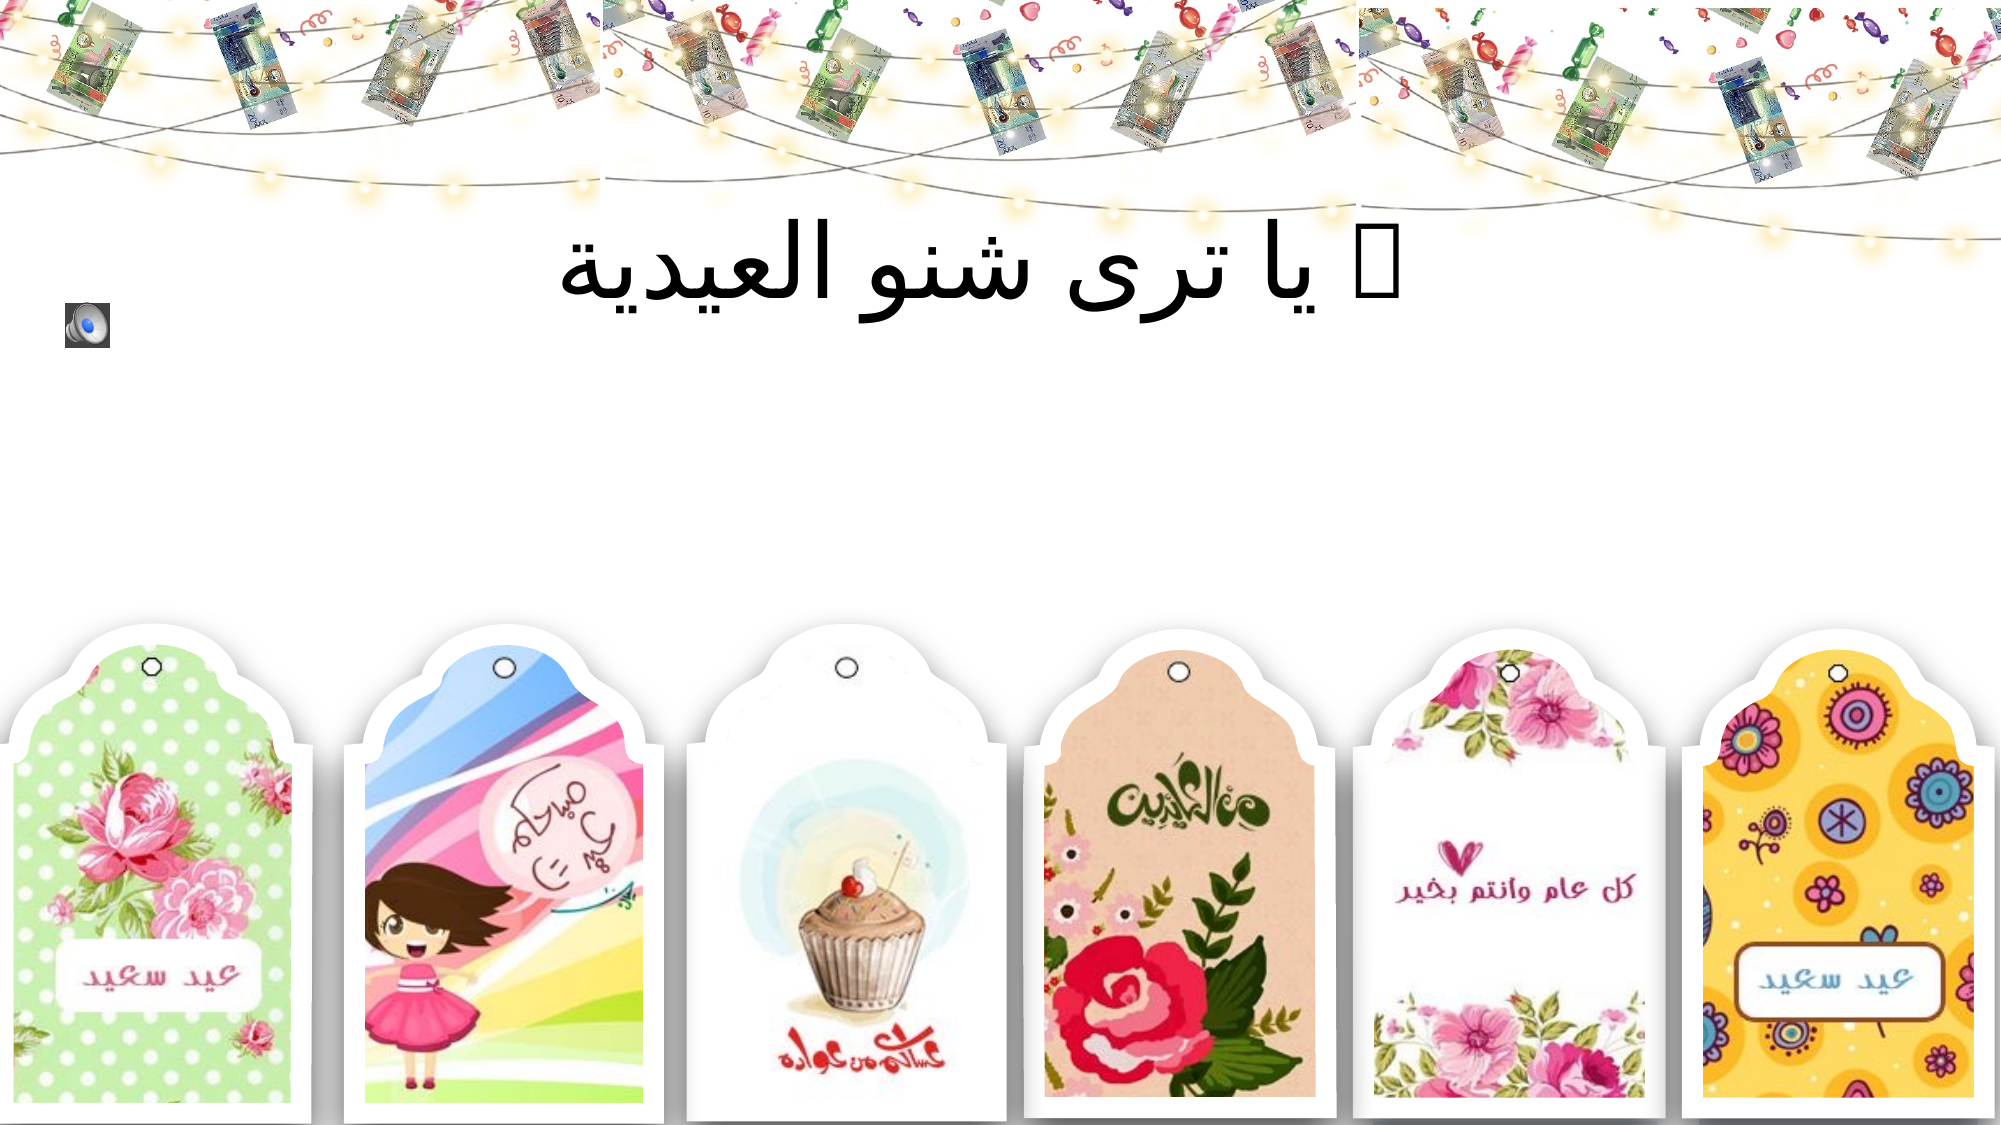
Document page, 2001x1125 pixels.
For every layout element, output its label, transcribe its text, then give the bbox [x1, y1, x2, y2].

text_box يا ترى شنو العيدية 🤩 [551, 220, 1414, 324]
picture [1692, 638, 1985, 1109]
picture [63, 301, 111, 349]
picture [1033, 639, 1327, 1108]
picture [0, 0, 2001, 274]
picture [696, 634, 997, 1112]
picture [1363, 638, 1656, 1109]
picture [1699, 1119, 1978, 1125]
picture [354, 634, 654, 1114]
picture [2, 633, 303, 1114]
